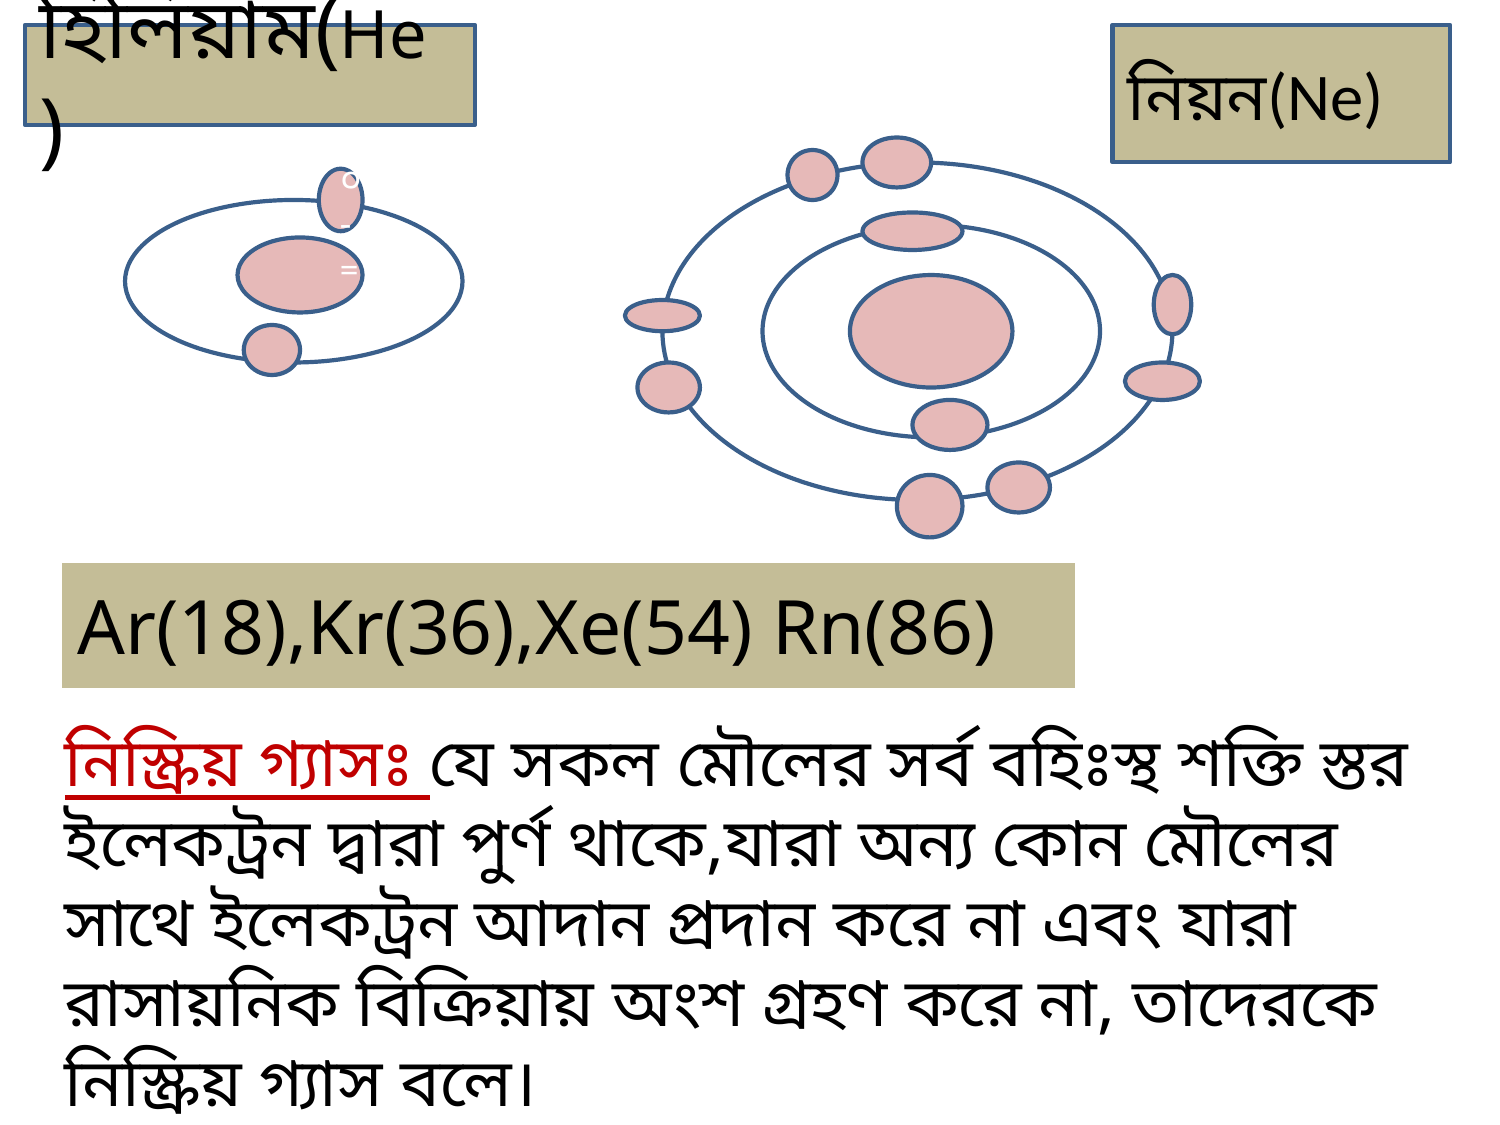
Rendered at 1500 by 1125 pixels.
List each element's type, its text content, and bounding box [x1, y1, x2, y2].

text_box [122, 197, 465, 365]
text_box নিয়ন(Ne) [1110, 23, 1452, 164]
text_box [622, 297, 702, 334]
text_box [860, 210, 965, 253]
text_box [235, 235, 365, 315]
text_box [635, 360, 703, 415]
text_box [760, 224, 1103, 440]
text_box নিস্ক্রিয় গ্যাসঃ যে সকল মৌলের সর্ব বহিঃস্থ শক্তি স্তর ইলেকট্রন দ্বারা পুর্ণ থাকে,যারা অন্য কোন মৌলের সাথে ইলেকট্রন আদান প্রদান করে না এবং যারা রাসায়নিক বিক্রিয়ায় অংশ গ্রহণ করে না, তাদেরকে নিস্ক্রিয় গ্যাস বলে। [50, 712, 1438, 1125]
text_box [1151, 272, 1194, 337]
text_box [894, 472, 965, 540]
text_box [241, 322, 303, 378]
text_box [660, 160, 1175, 502]
text_box Ar(18),Kr(36),Xe(54) Rn(86) [60, 560, 1077, 690]
text_box [1122, 360, 1202, 403]
text_box [985, 460, 1053, 515]
text_box [847, 272, 1015, 390]
text_box ০০-= [316, 166, 365, 234]
text_box [785, 147, 840, 203]
text_box হিলিয়াম(He ) [23, 23, 477, 127]
text_box [910, 397, 990, 453]
text_box [860, 135, 934, 190]
